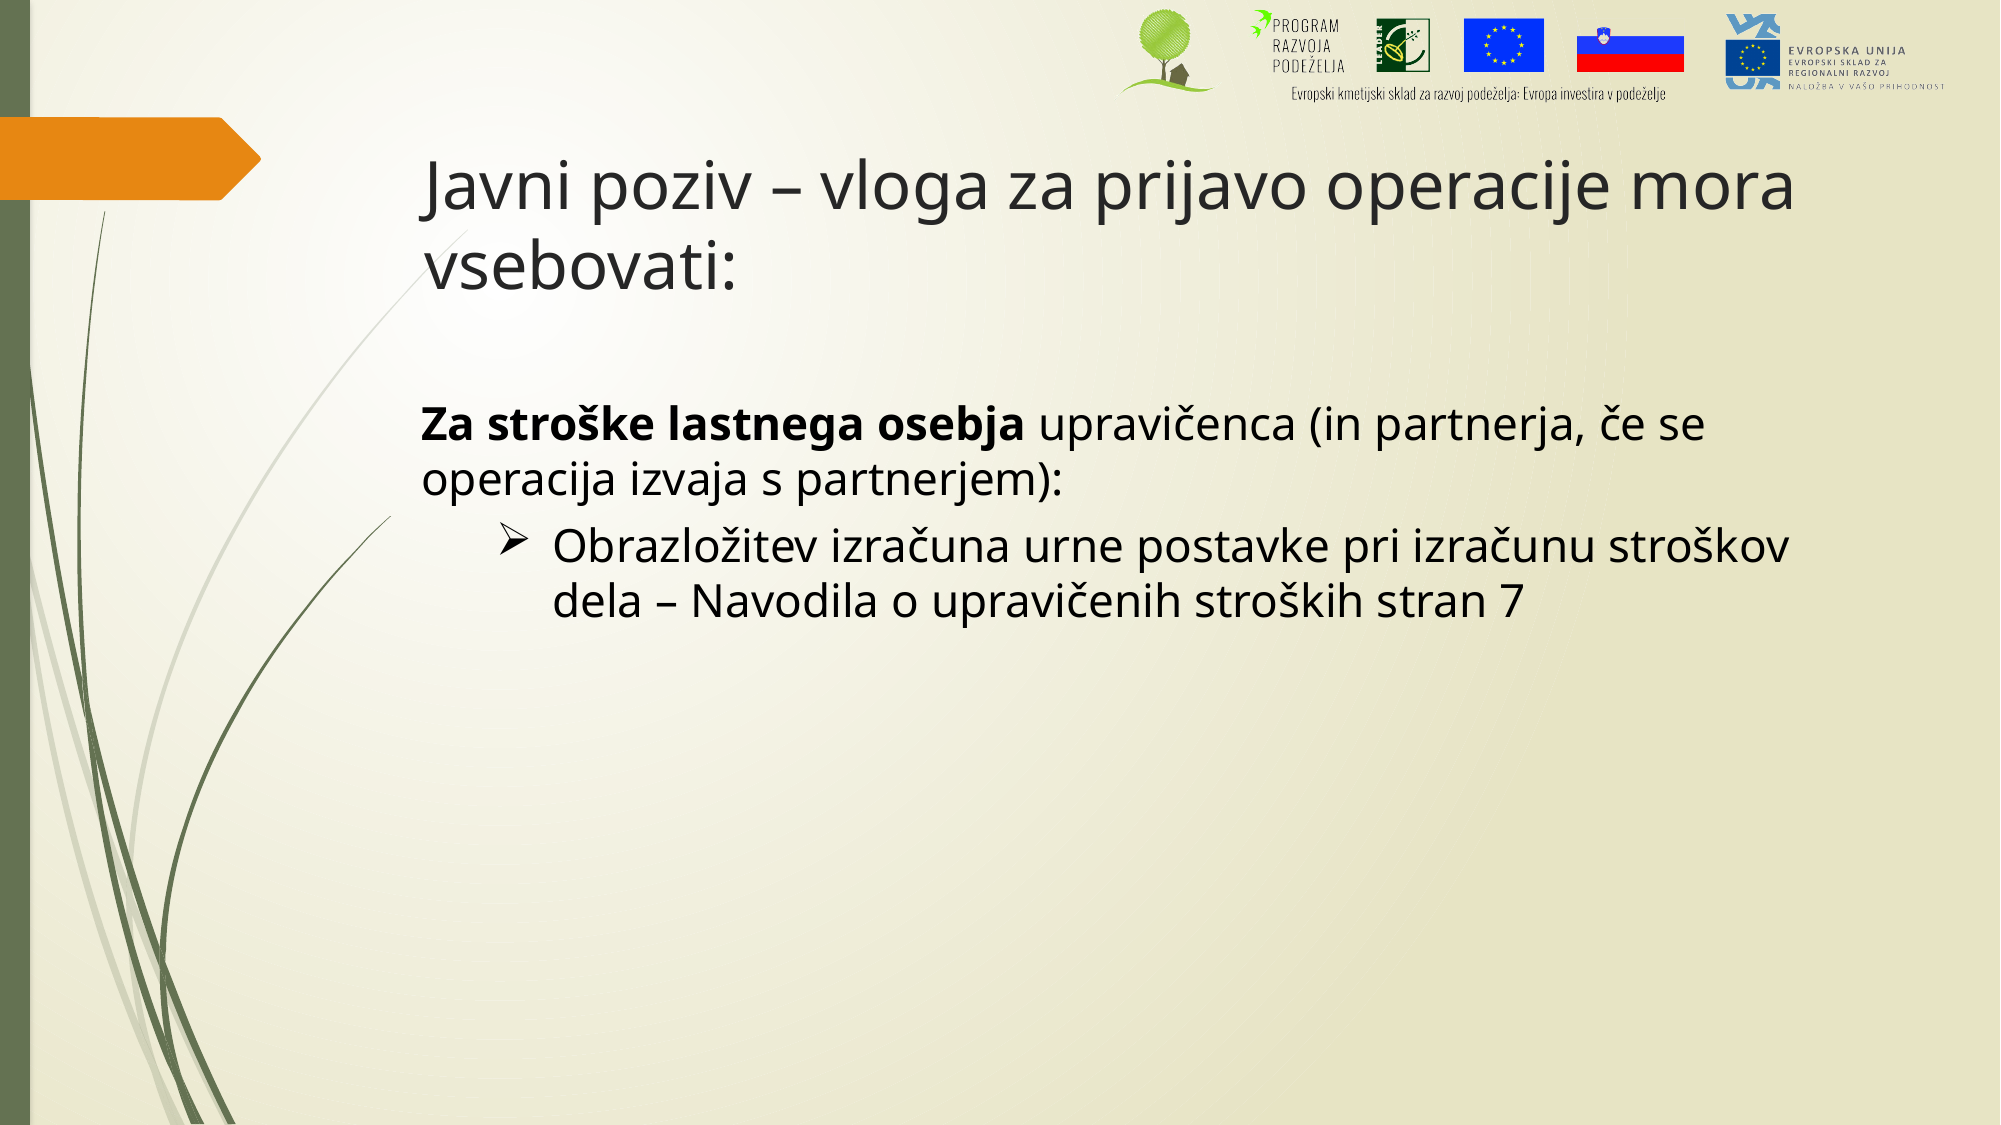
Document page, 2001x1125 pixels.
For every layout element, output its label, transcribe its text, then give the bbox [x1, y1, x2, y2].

title Javni poziv – vloga za prijavo operacije mora vsebovati: [409, 135, 1872, 311]
picture [1224, 0, 1975, 130]
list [1106, 5, 1219, 105]
text_box Za stroške lastnega osebja upravičenca (in partnerja, če se operacija izvaja s partnerjem): Obrazložitev izračuna urne postavke pri izračunu stroškov dela – Navodila o upravičenih stroških stran 7 [406, 387, 1808, 635]
